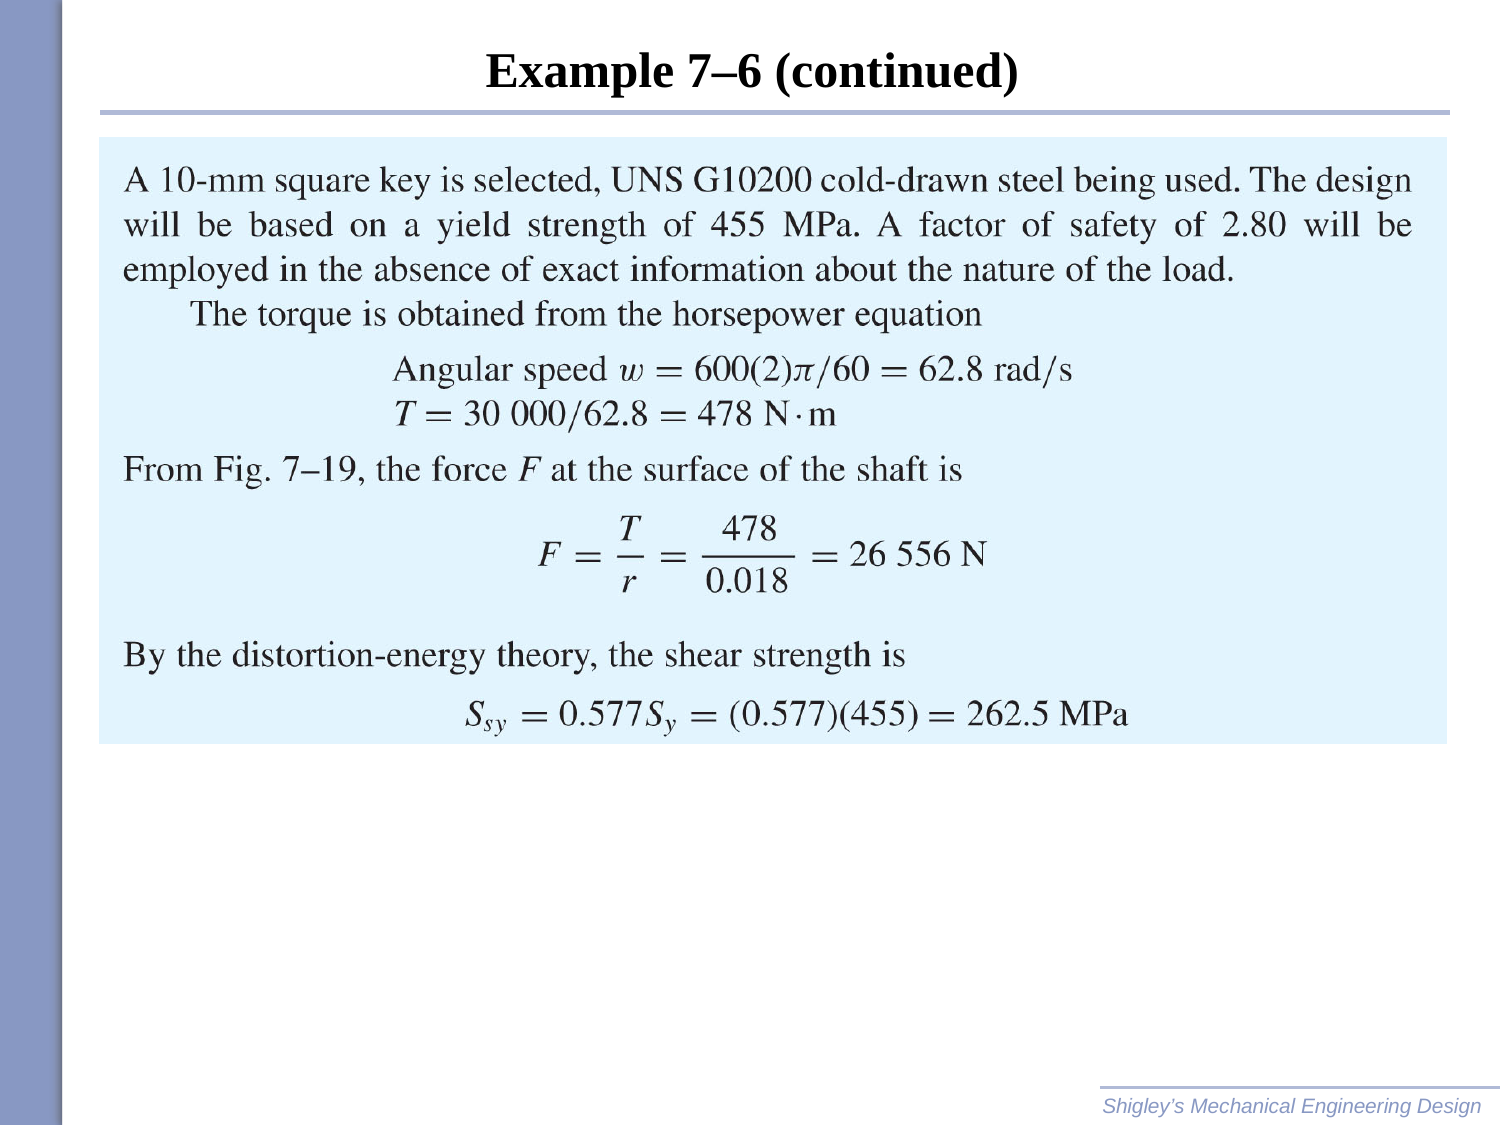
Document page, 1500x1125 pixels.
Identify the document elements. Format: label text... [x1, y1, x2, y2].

title Example 7–6 (continued) [137, 30, 1368, 106]
footer Shigley’s Mechanical Engineering Design [1087, 1074, 1500, 1125]
picture [99, 137, 1447, 744]
